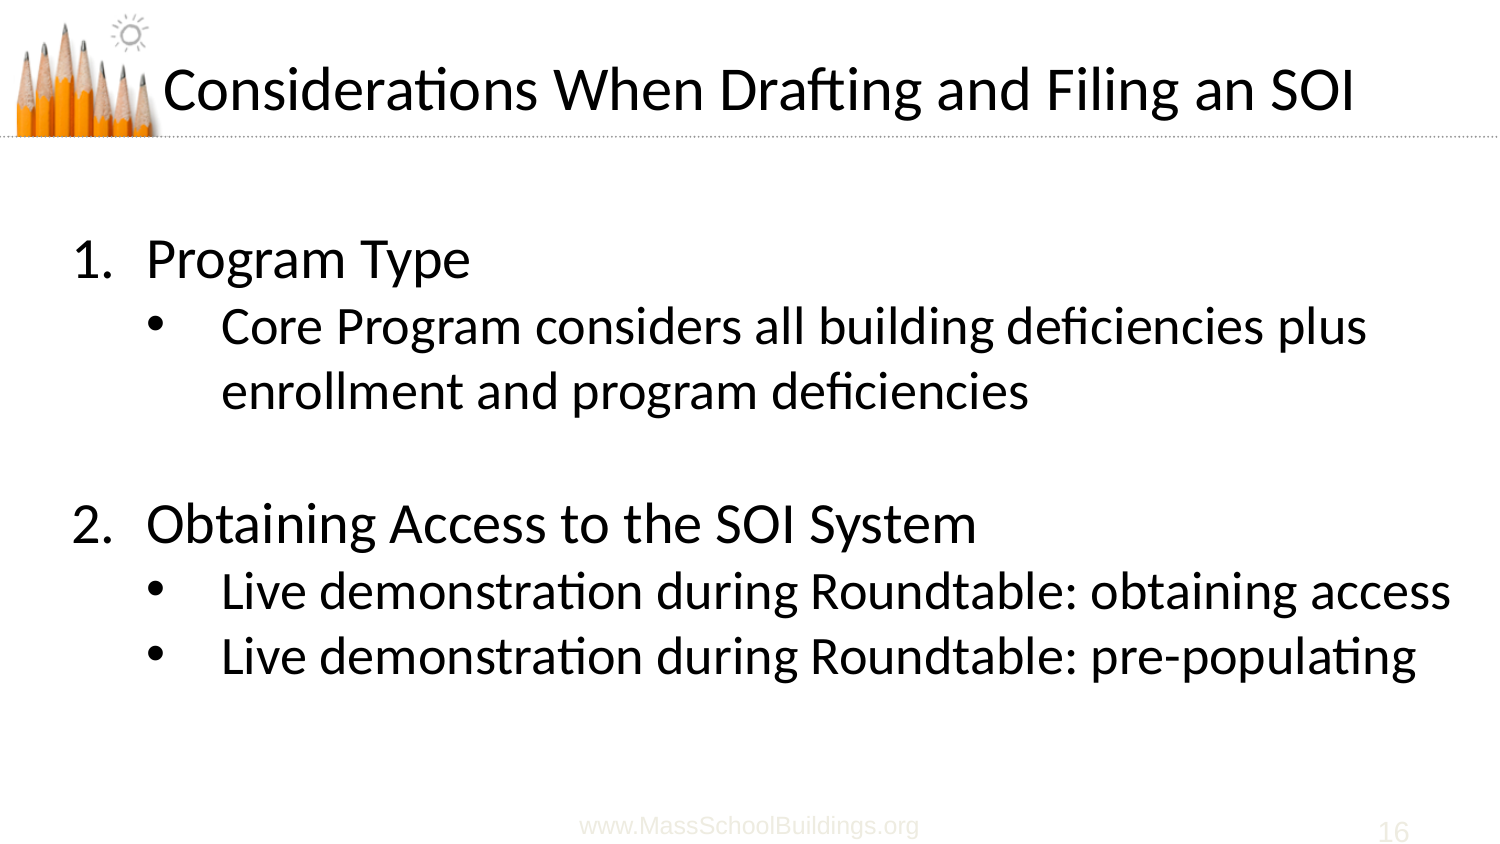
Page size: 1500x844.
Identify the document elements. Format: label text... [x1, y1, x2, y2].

footer www.MassSchoolBuildings.org [499, 805, 1001, 844]
picture [6, 5, 169, 137]
slide_number 16 [1074, 805, 1426, 844]
title Considerations When Drafting and Filing an SOI [131, 1, 1500, 134]
text_box Program Type Core Program considers all building deficiencies plus enrollment and program deficiencies Obtaining Access to the SOI System Live demonstration during Roundtable: obtaining access Live demonstration during Roundtable: pre-populating [56, 213, 1500, 693]
